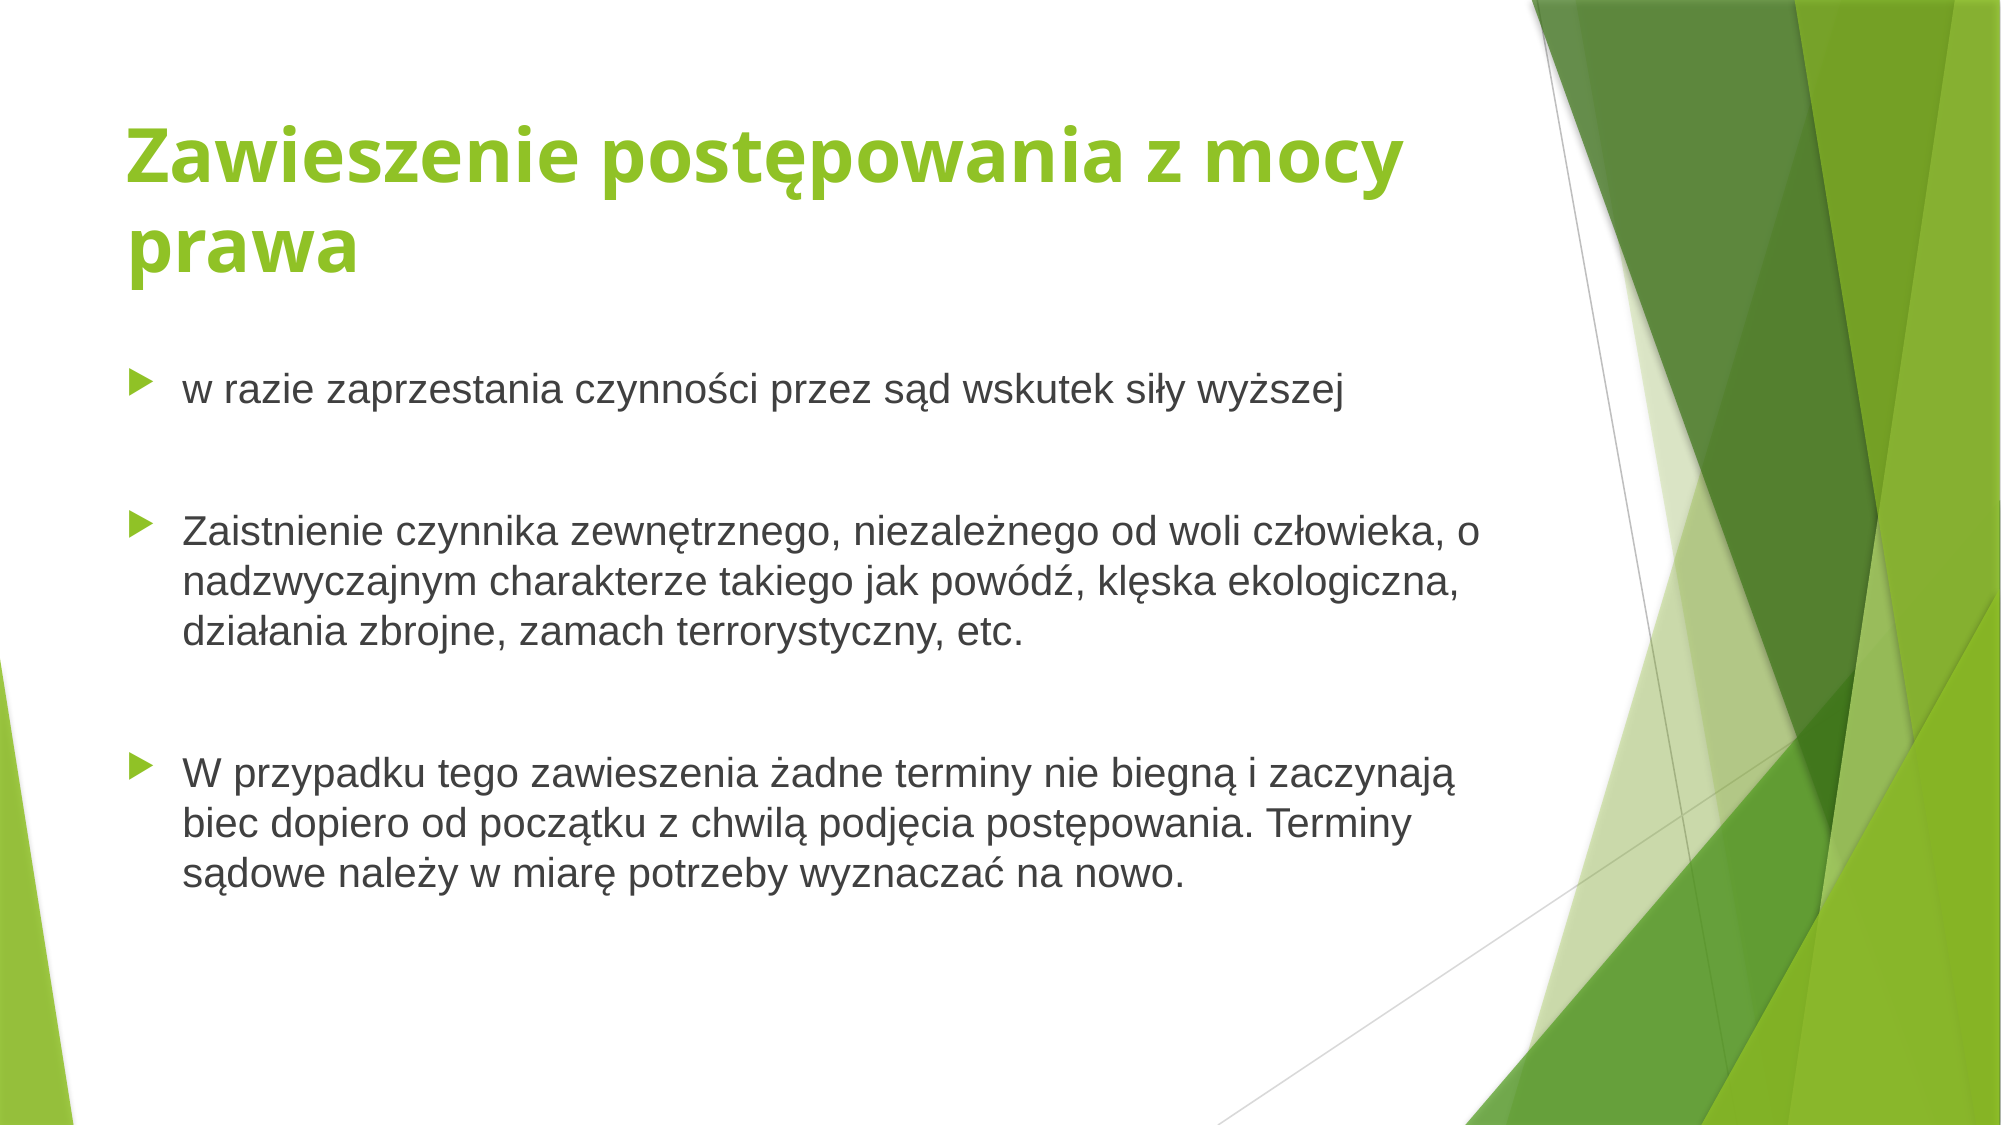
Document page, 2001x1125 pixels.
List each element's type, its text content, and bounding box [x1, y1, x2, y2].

title Zawieszenie postępowania z mocy prawa [111, 99, 1522, 317]
list w razie zaprzestania czynności przez sąd wskutek siły wyższej Zaistnienie czynnika zewnętrznego, niezależnego od woli człowieka, o nadzwyczajnym charakterze takiego jak powódź, klęska ekologiczna, działania zbrojne, zamach terrorystyczny, etc. W przypadku tego zawieszenia żadne terminy nie biegną i zaczynają biec dopiero od początku z chwilą podjęcia postępowania. Terminy sądowe należy w miarę potrzeby wyznaczać na nowo. [111, 354, 1522, 992]
